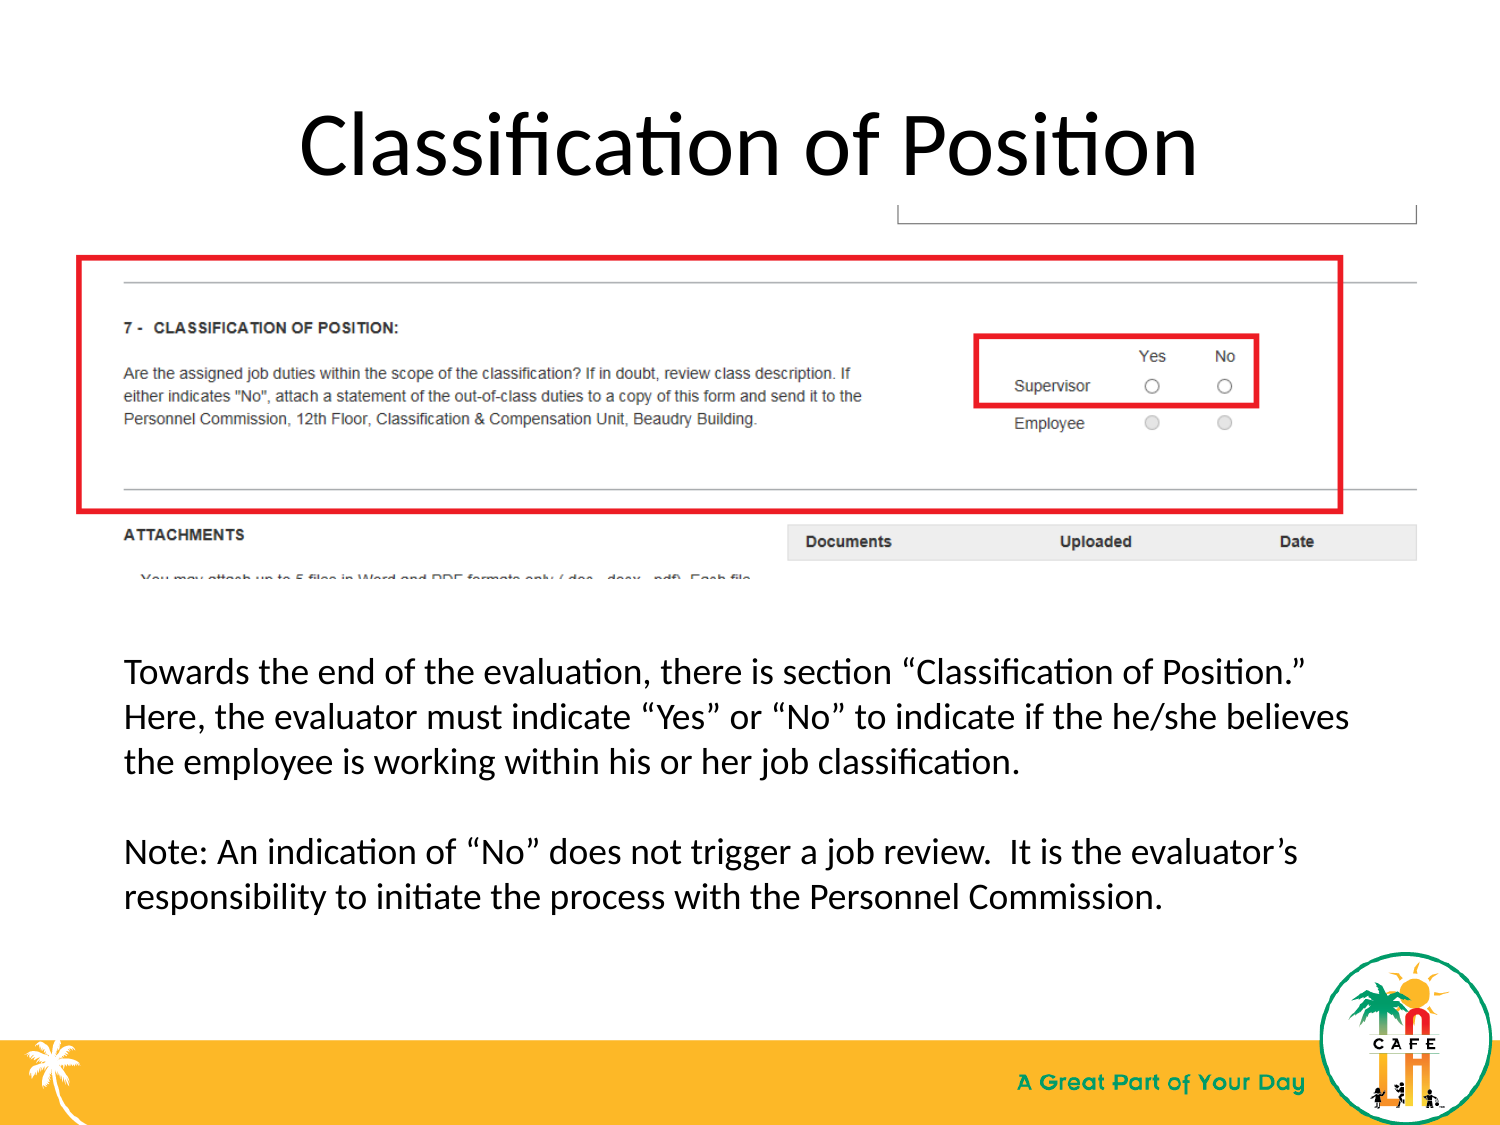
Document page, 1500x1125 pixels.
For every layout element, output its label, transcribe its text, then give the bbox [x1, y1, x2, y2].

picture [0, 952, 1500, 1125]
title Classification of Position [75, 45, 1425, 204]
text_box Towards the end of the evaluation, there is section “Classification of Position.” Here, the evaluator must indicate “Yes” or “No” to indicate if the he/she believes the employee is working within his or her job classification. Note: An indication of “No” does not trigger a job review. It is the evaluator’s responsibility to initiate the process with the Personnel Commission. [108, 639, 1367, 970]
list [74, 204, 1426, 579]
